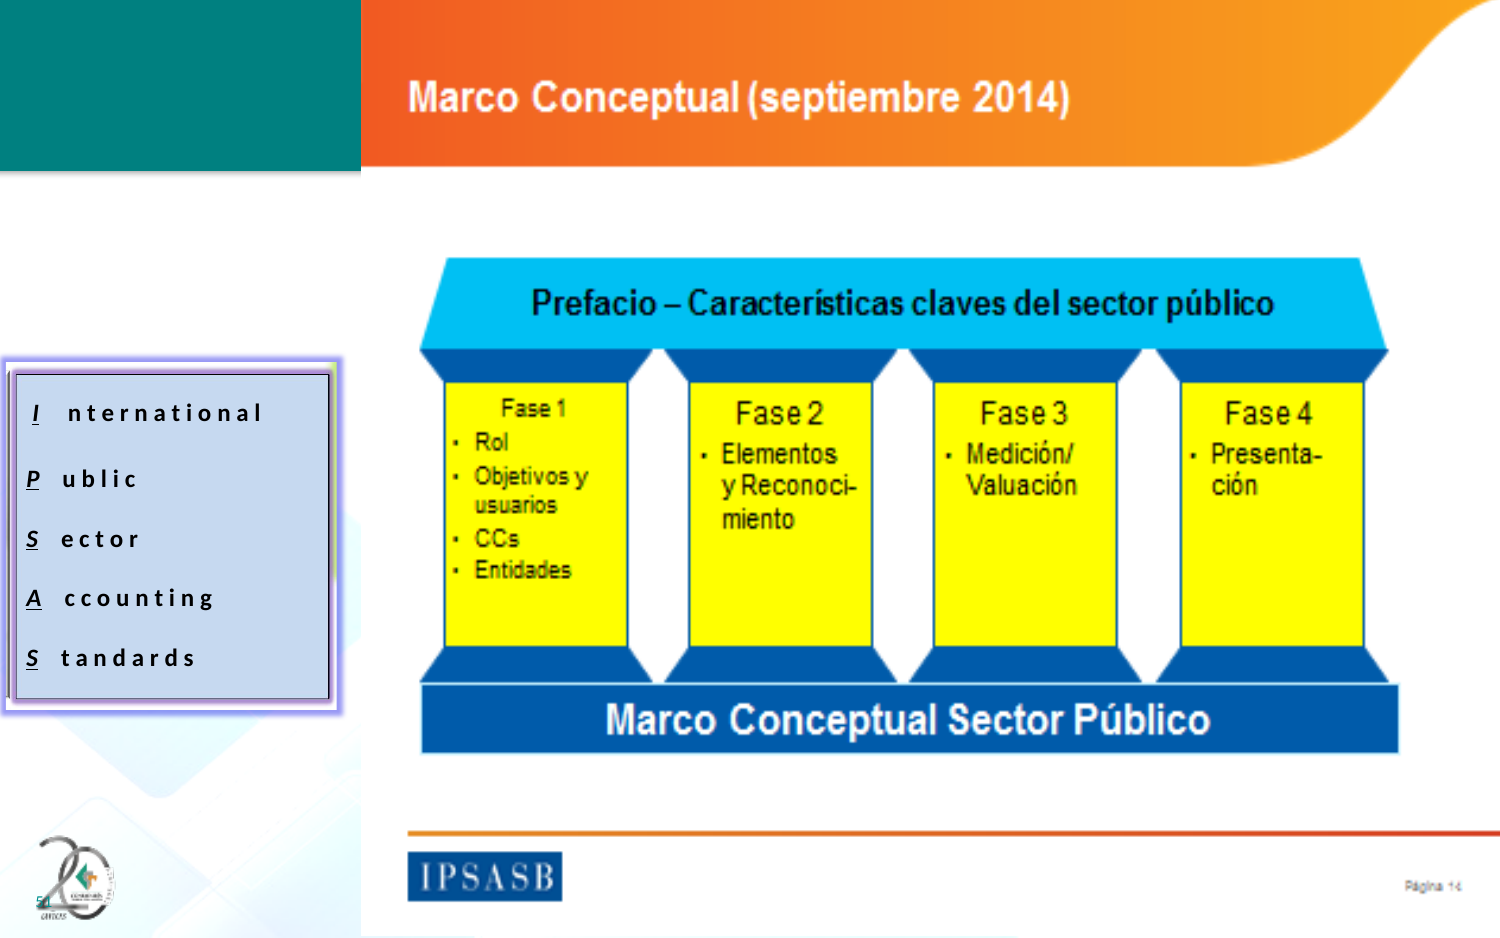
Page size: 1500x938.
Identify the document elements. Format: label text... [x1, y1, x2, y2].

picture [21, 825, 128, 883]
picture [361, 0, 1500, 937]
slide_number 51 [20, 883, 334, 929]
picture [5, 362, 337, 711]
